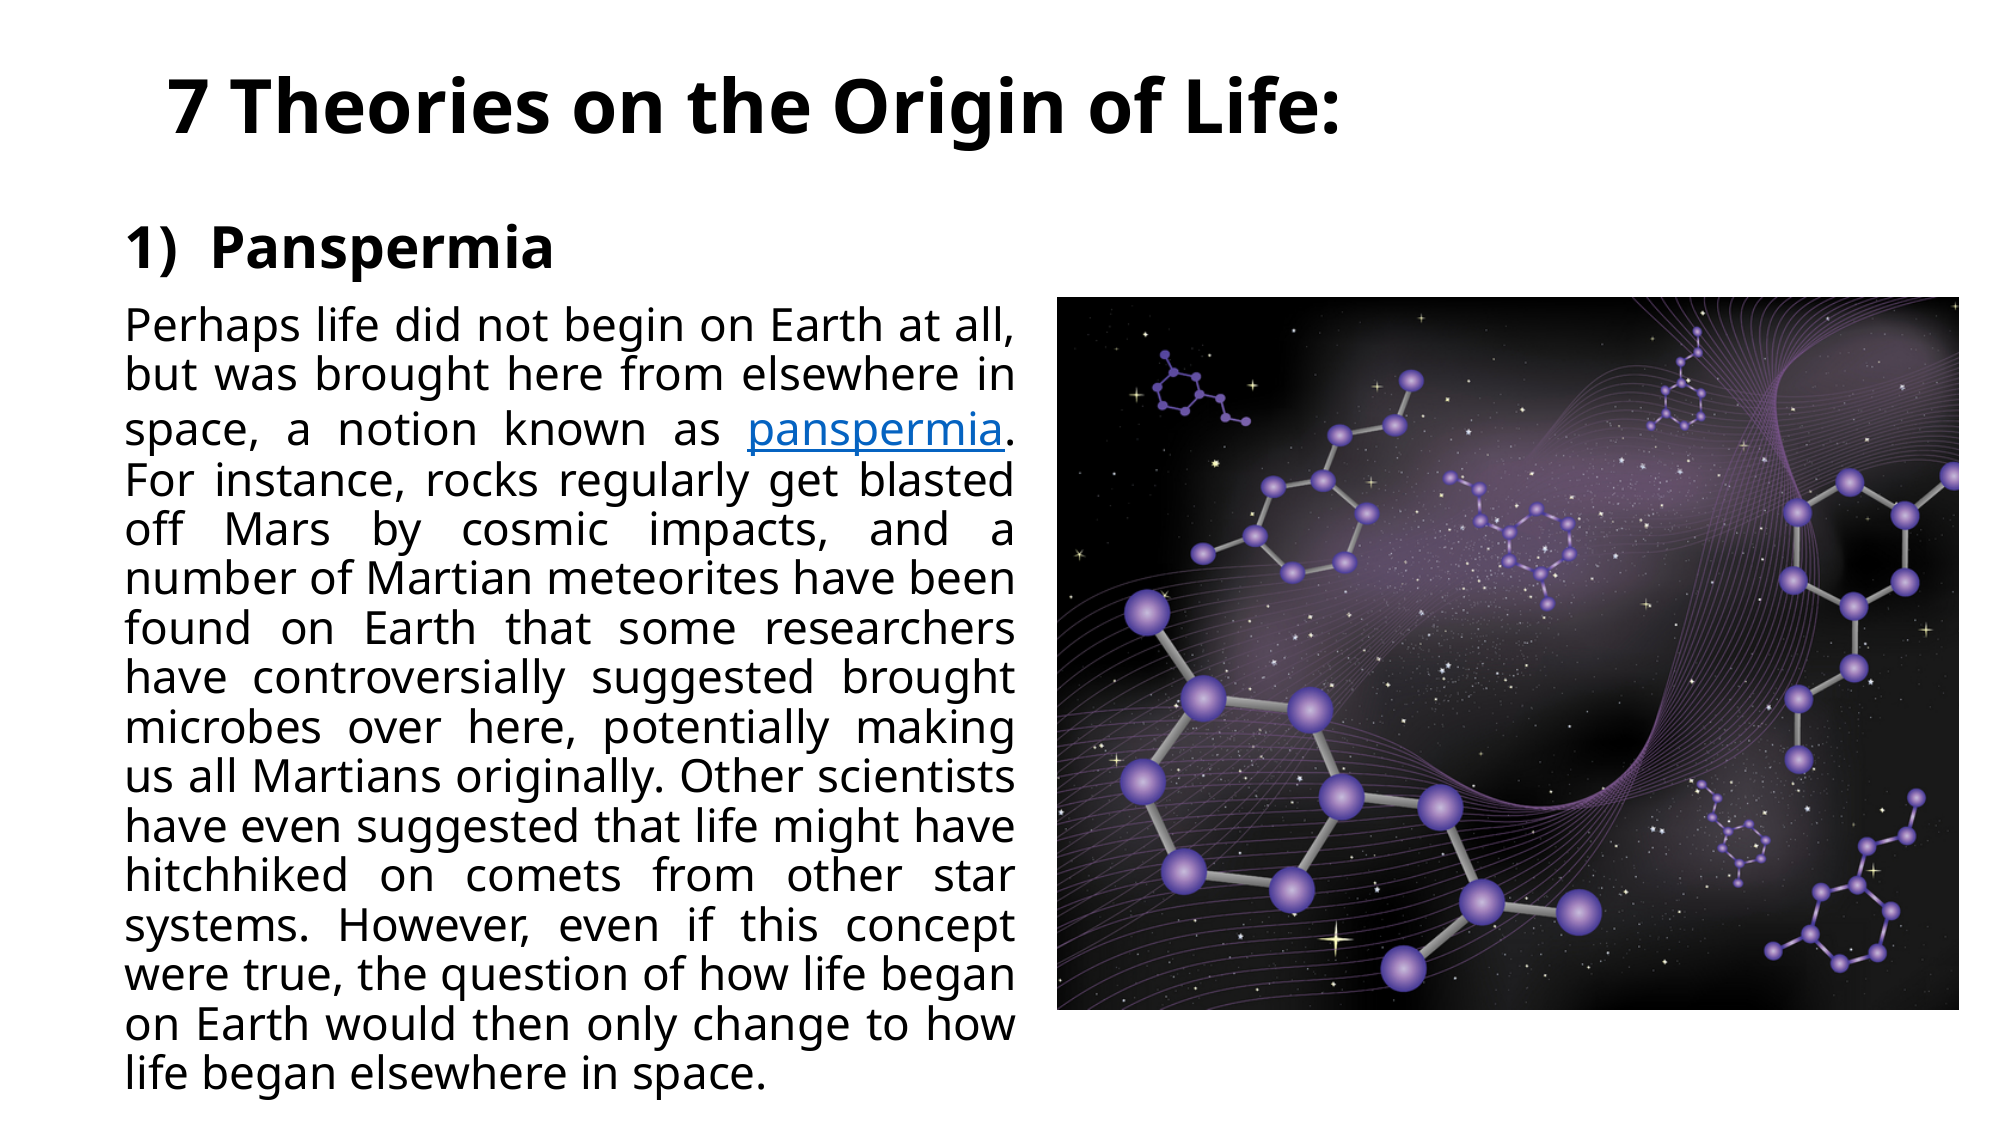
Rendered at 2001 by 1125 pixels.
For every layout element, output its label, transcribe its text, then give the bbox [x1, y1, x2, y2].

picture [1057, 297, 1960, 1010]
list Panspermia Perhaps life did not begin on Earth at all, but was brought here from elsewhere in space, a notion known as panspermia. For instance, rocks regularly get blasted off Mars by cosmic impacts, and a number of Martian meteorites have been found on Earth that some researchers have controversially suggested brought microbes over here, potentially making us all Martians originally. Other scientists have even suggested that life might have hitchhiked on comets from other star systems. However, even if this concept were true, the question of how life began on Earth would then only change to how life began elsewhere in space. [109, 210, 1032, 1125]
title 7 Theories on the Origin of Life: [152, 41, 1888, 158]
